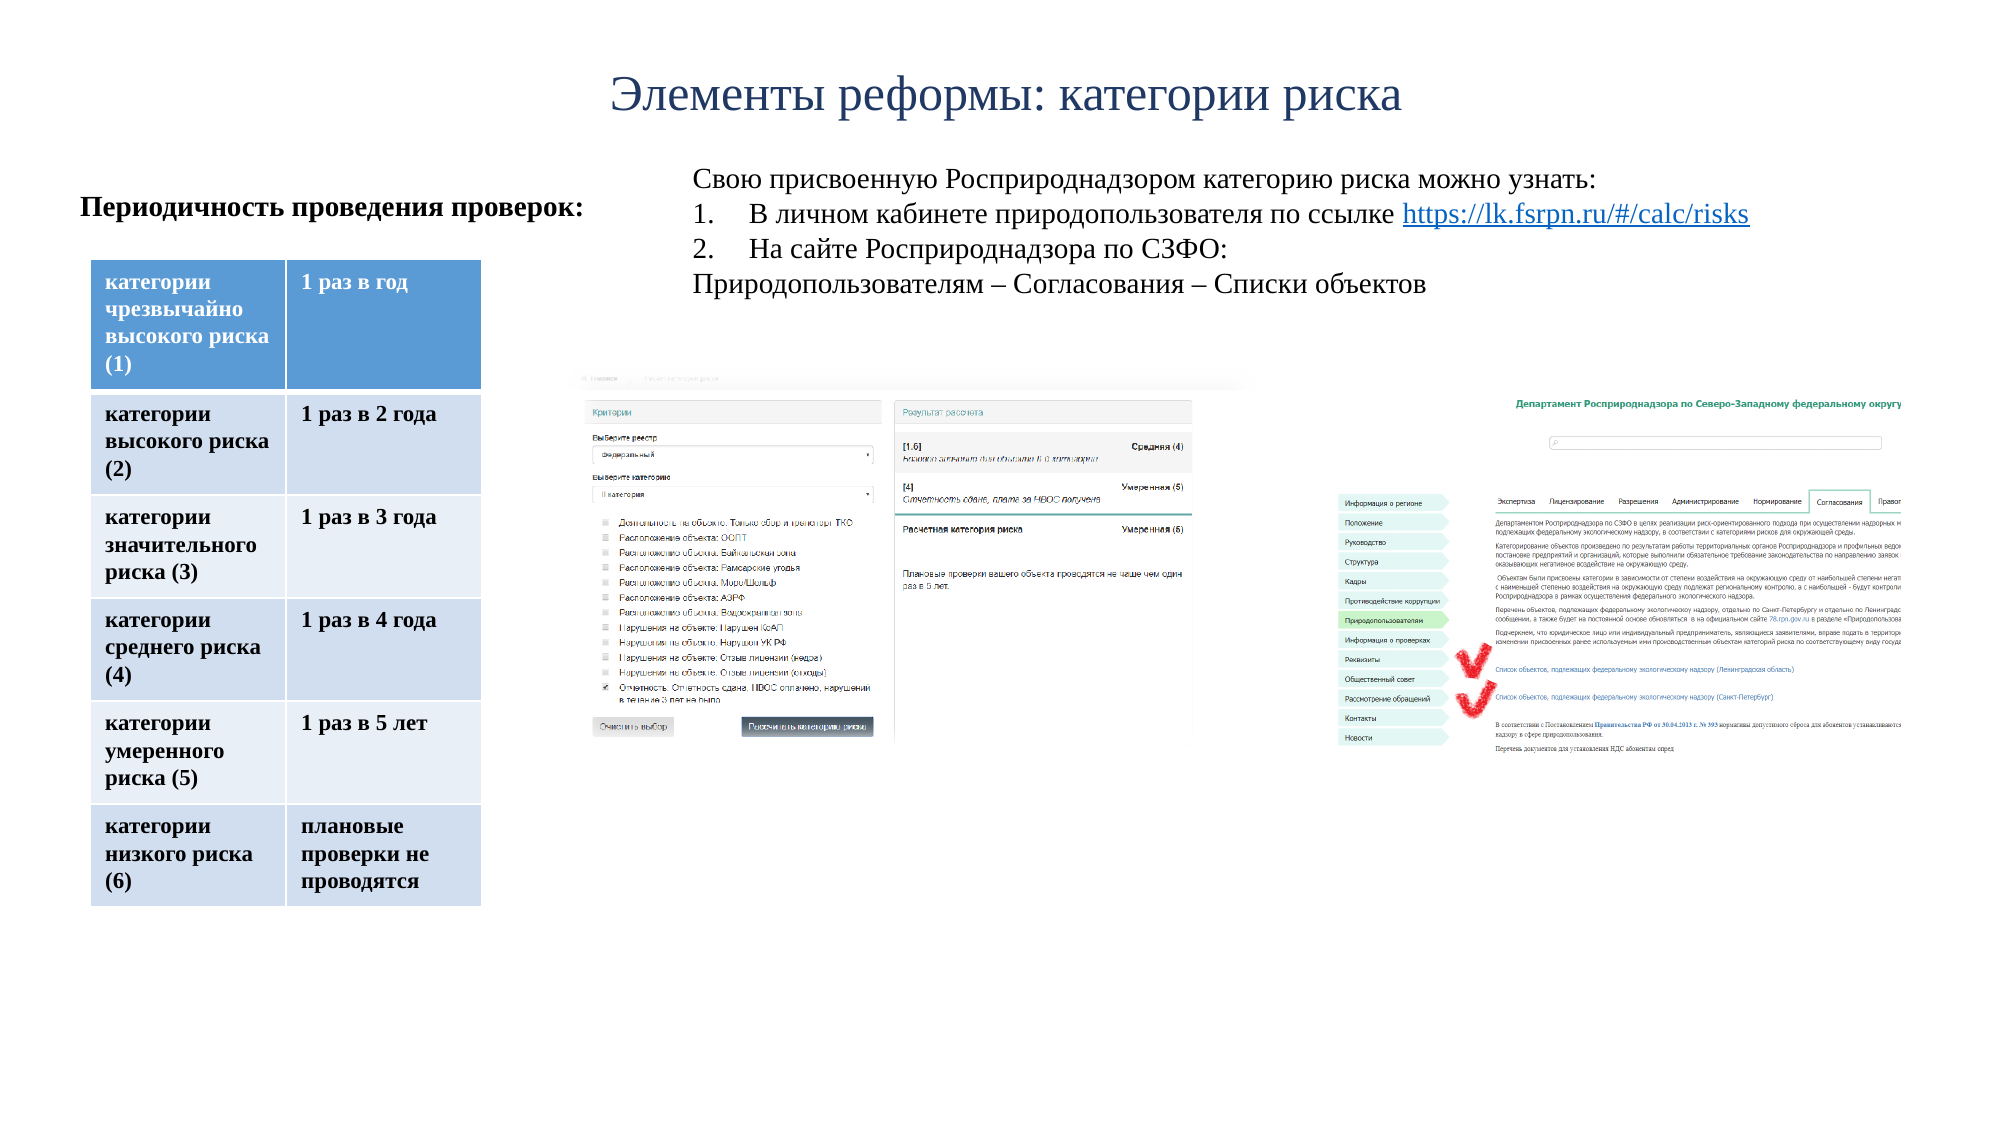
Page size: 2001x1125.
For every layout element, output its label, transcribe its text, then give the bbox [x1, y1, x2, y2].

table_cell 1 раз в 5 лет [287, 702, 481, 803]
table_cell 1 раз в 4 года [287, 599, 481, 700]
text_box Периодичность проведения проверок: [65, 135, 638, 275]
table_cell плановые проверки не проводятся [287, 805, 481, 906]
table_cell категории низкого риска (6) [91, 805, 285, 906]
text_box Свою присвоенную Росприроднадзором категорию риска можно узнать: В личном кабинете природопользователя по ссылке https://lk.fsrpn.ru/#/calc/risks На сайте Росприроднадзора по СЗФО: Природопользователям – Согласования – Списки объектов [677, 152, 1888, 342]
table_header категории чрезвычайно высокого риска (1) [91, 260, 285, 389]
table_cell 1 раз в 3 года [287, 496, 481, 597]
table_cell 1 раз в 2 года [287, 395, 481, 494]
table_cell категории высокого риска (2) [91, 395, 285, 494]
table_cell категории значительного риска (3) [91, 496, 285, 597]
picture [568, 367, 1255, 754]
text_box Элементы реформы: категории риска [198, 53, 1815, 128]
table_cell категории среднего риска (4) [91, 599, 285, 700]
picture [1315, 396, 1901, 754]
table_cell категории умеренного риска (5) [91, 702, 285, 803]
table_header 1 раз в год [287, 260, 481, 389]
